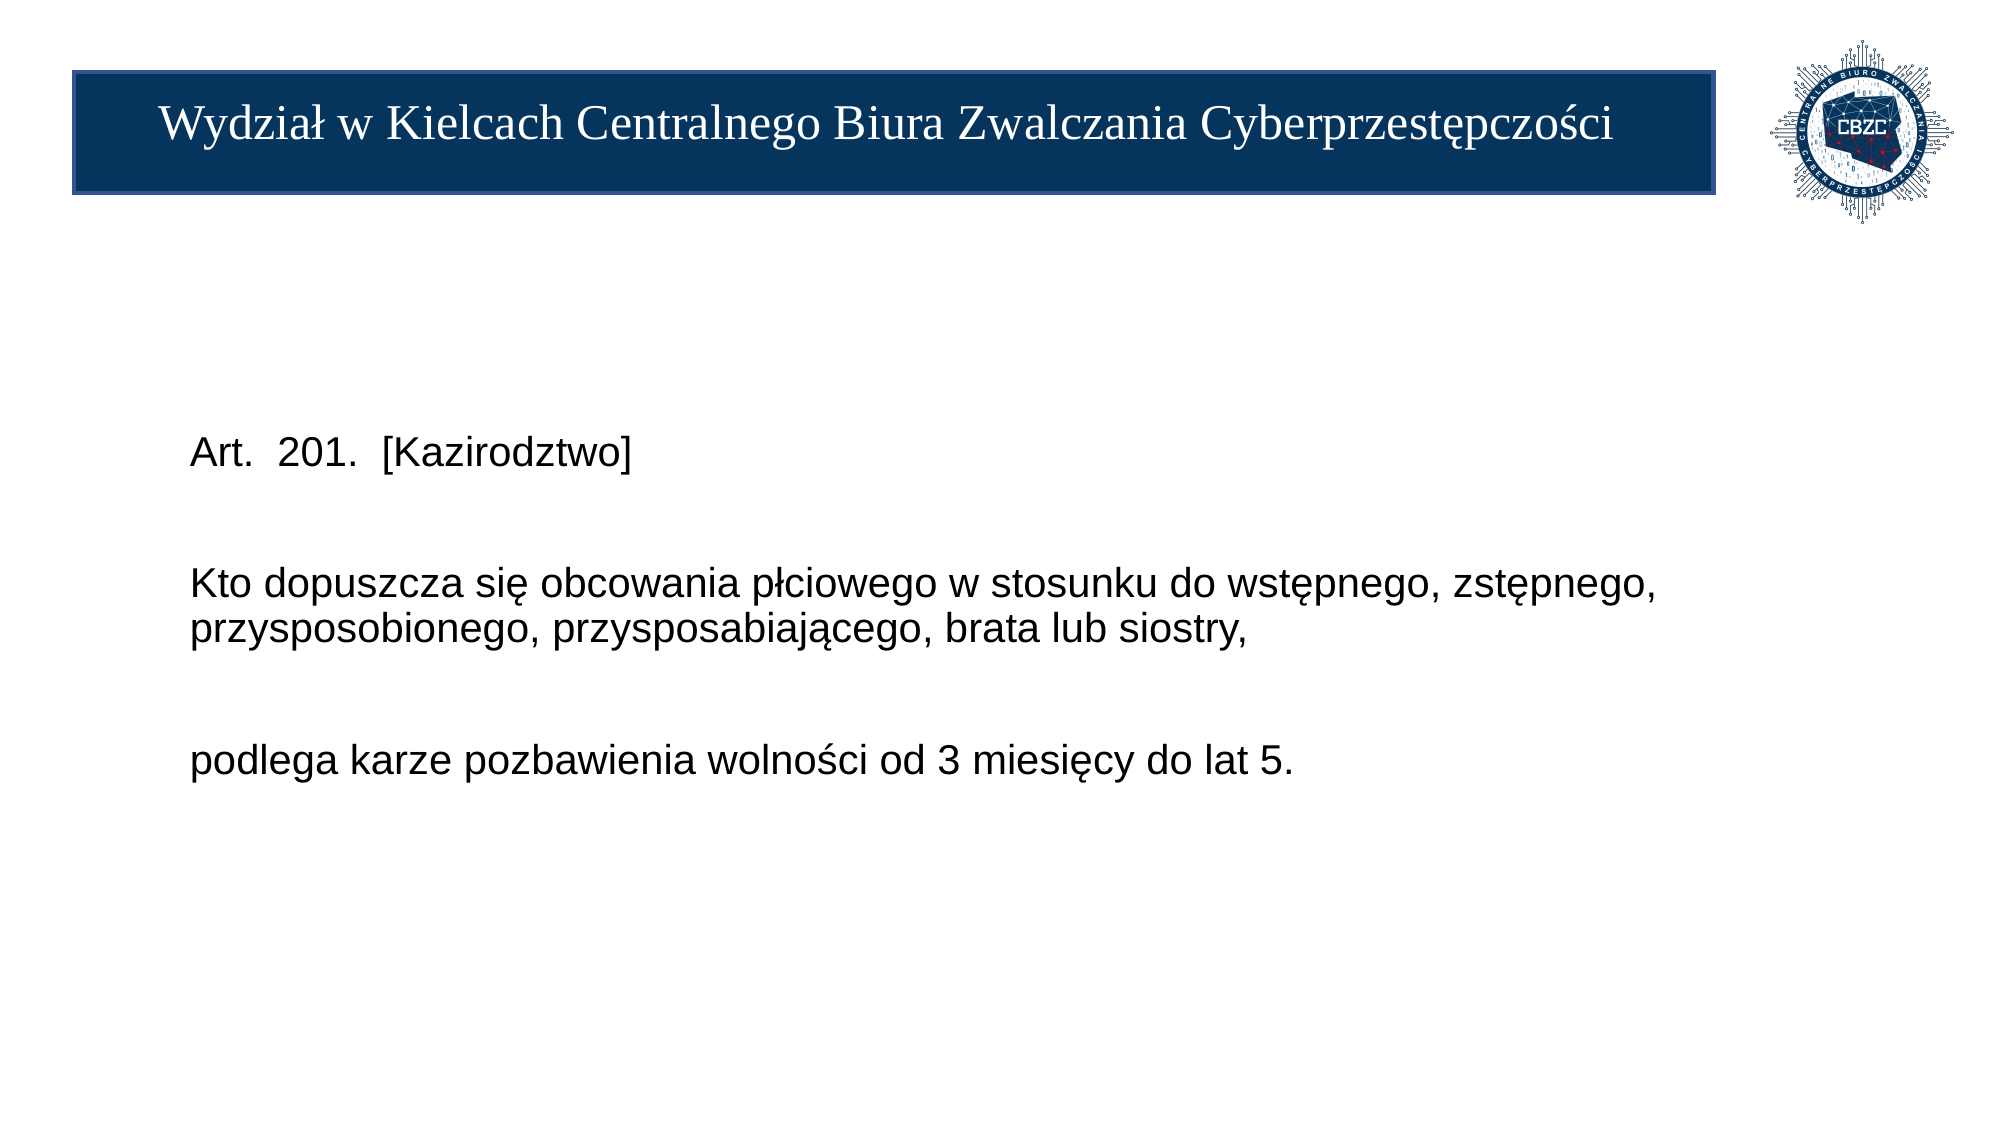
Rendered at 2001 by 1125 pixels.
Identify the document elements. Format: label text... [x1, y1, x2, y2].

picture [1770, 40, 1954, 224]
list Art. 201. [Kazirodztwo] Kto dopuszcza się obcowania płciowego w stosunku do wstępnego, zstępnego, przysposobionego, przysposabiającego, brata lub siostry, podlega karze pozbawienia wolności od 3 miesięcy do lat 5. [137, 260, 1863, 975]
title Wydział w Kielcach Centralnego Biura Zwalczania Cyberprzestępczości [89, 89, 1698, 183]
